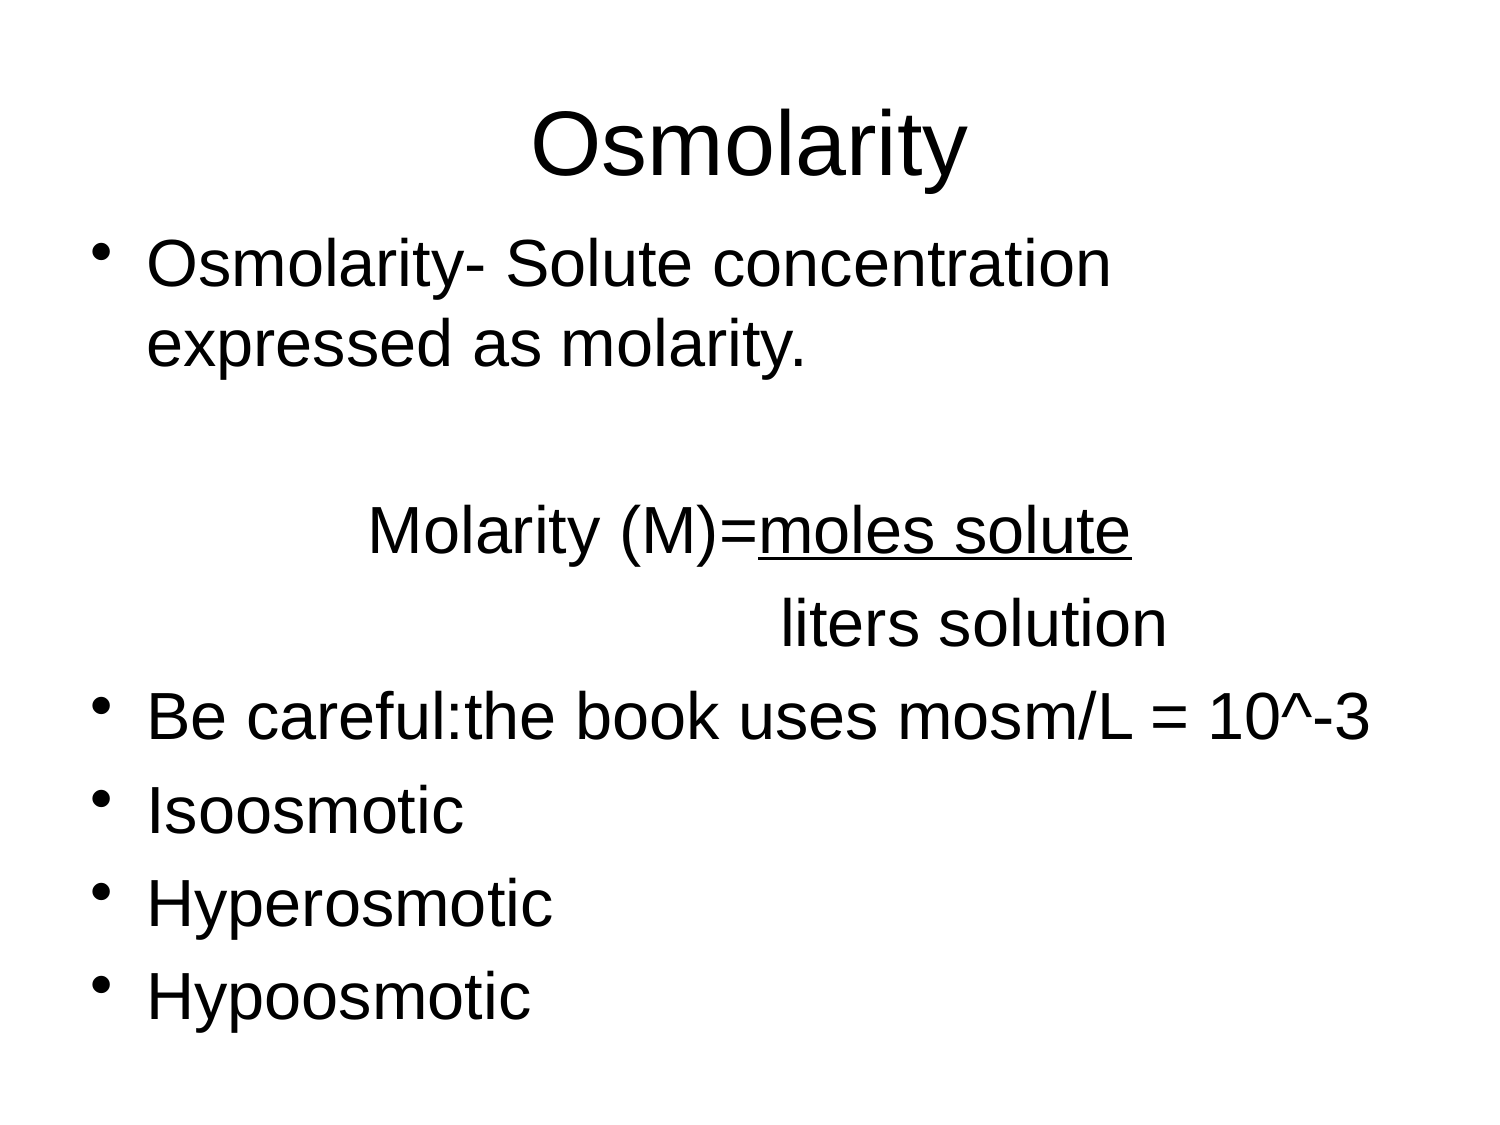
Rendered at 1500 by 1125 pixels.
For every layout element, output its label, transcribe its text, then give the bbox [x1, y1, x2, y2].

title Osmolarity [75, 45, 1425, 212]
list Osmolarity- Solute concentration expressed as molarity. Molarity (M)=moles solute liters solution Be careful:the book uses mosm/L = 10^-3 Isoosmotic Hyperosmotic Hypoosmotic [75, 212, 1425, 1075]
